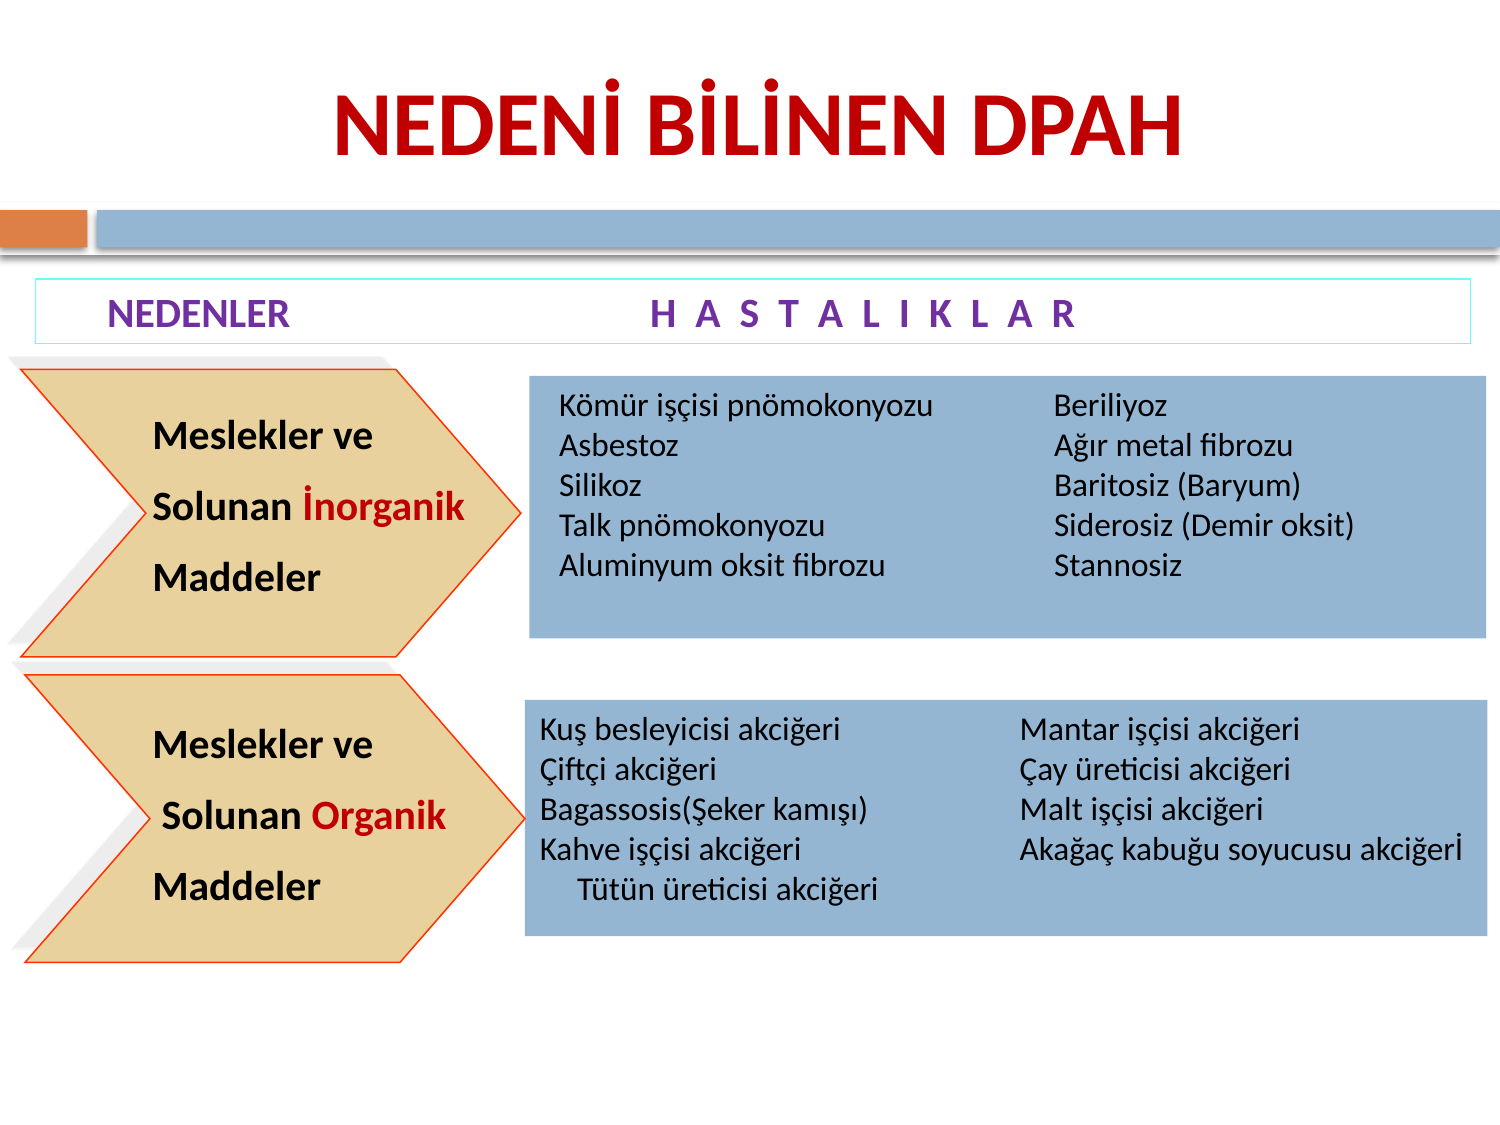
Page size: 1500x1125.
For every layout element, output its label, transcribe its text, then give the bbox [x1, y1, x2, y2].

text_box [24, 674, 1488, 963]
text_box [20, 369, 1487, 658]
title NEDENİ BİLİNEN DPAH [100, 37, 1438, 200]
text_box NEDENLER H A S T A L I K L A R [35, 278, 1471, 344]
